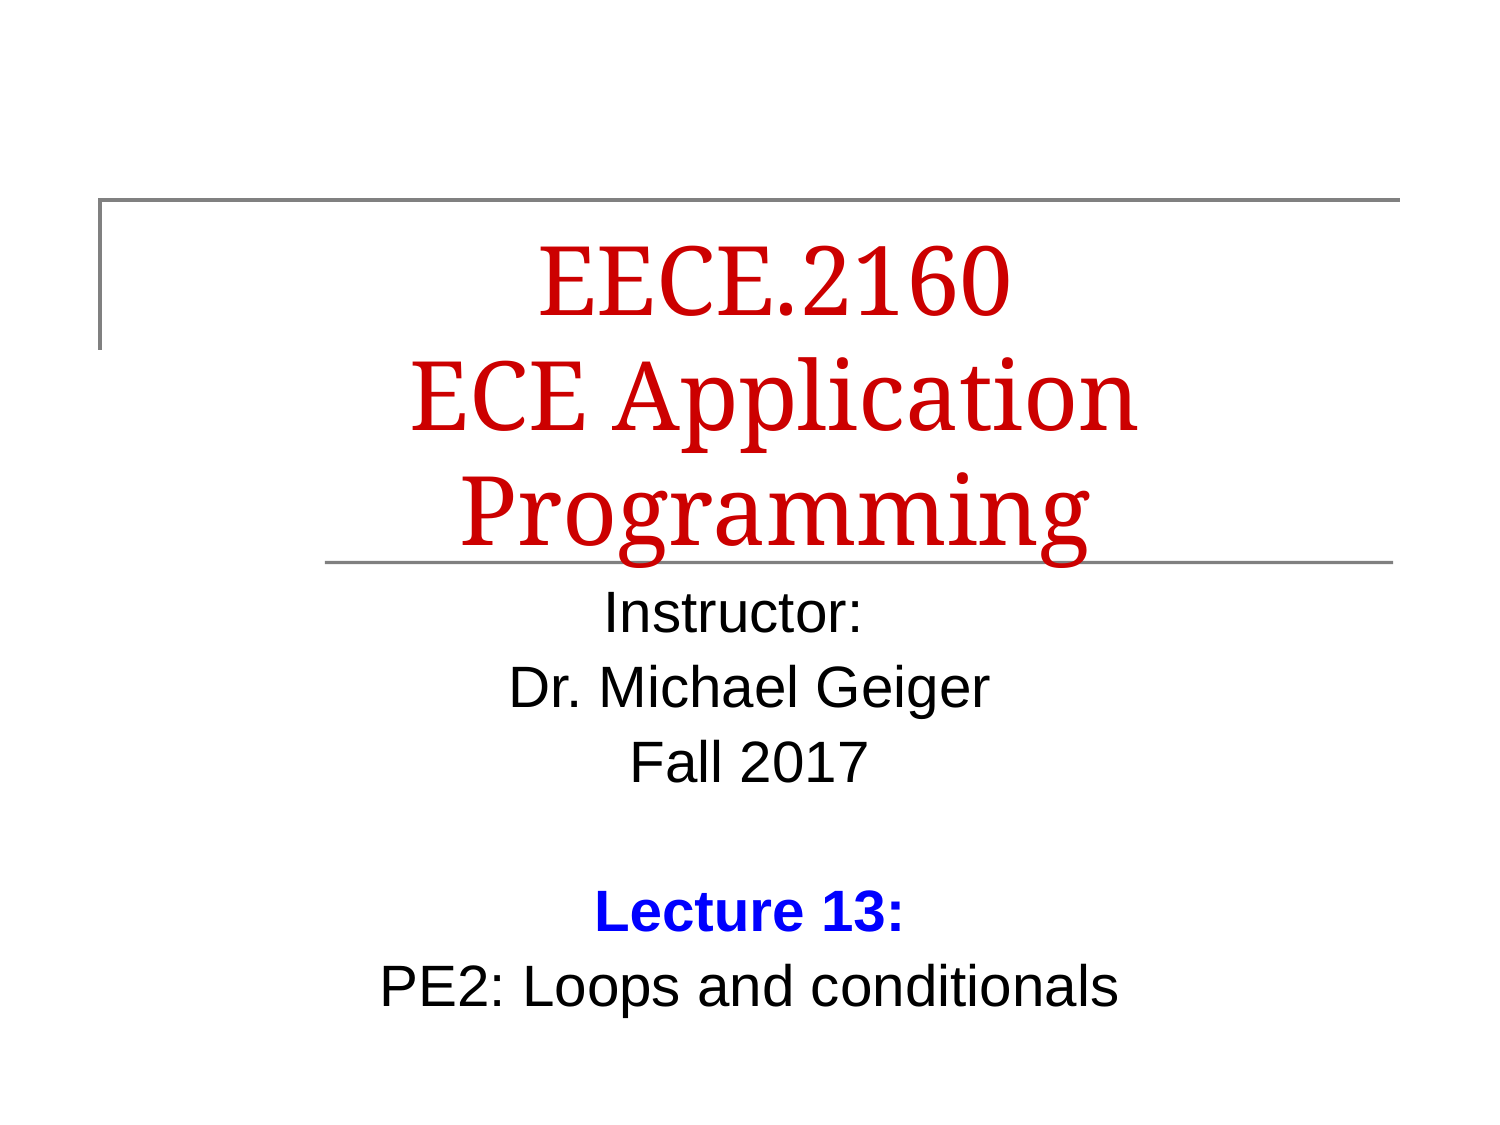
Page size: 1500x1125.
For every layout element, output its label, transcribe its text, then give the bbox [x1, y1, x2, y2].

title EECE.2160 ECE Application Programming [150, 212, 1401, 563]
subtitle Instructor: Dr. Michael Geiger Fall 2017 Lecture 13: PE2: Loops and conditionals [0, 575, 1500, 1075]
